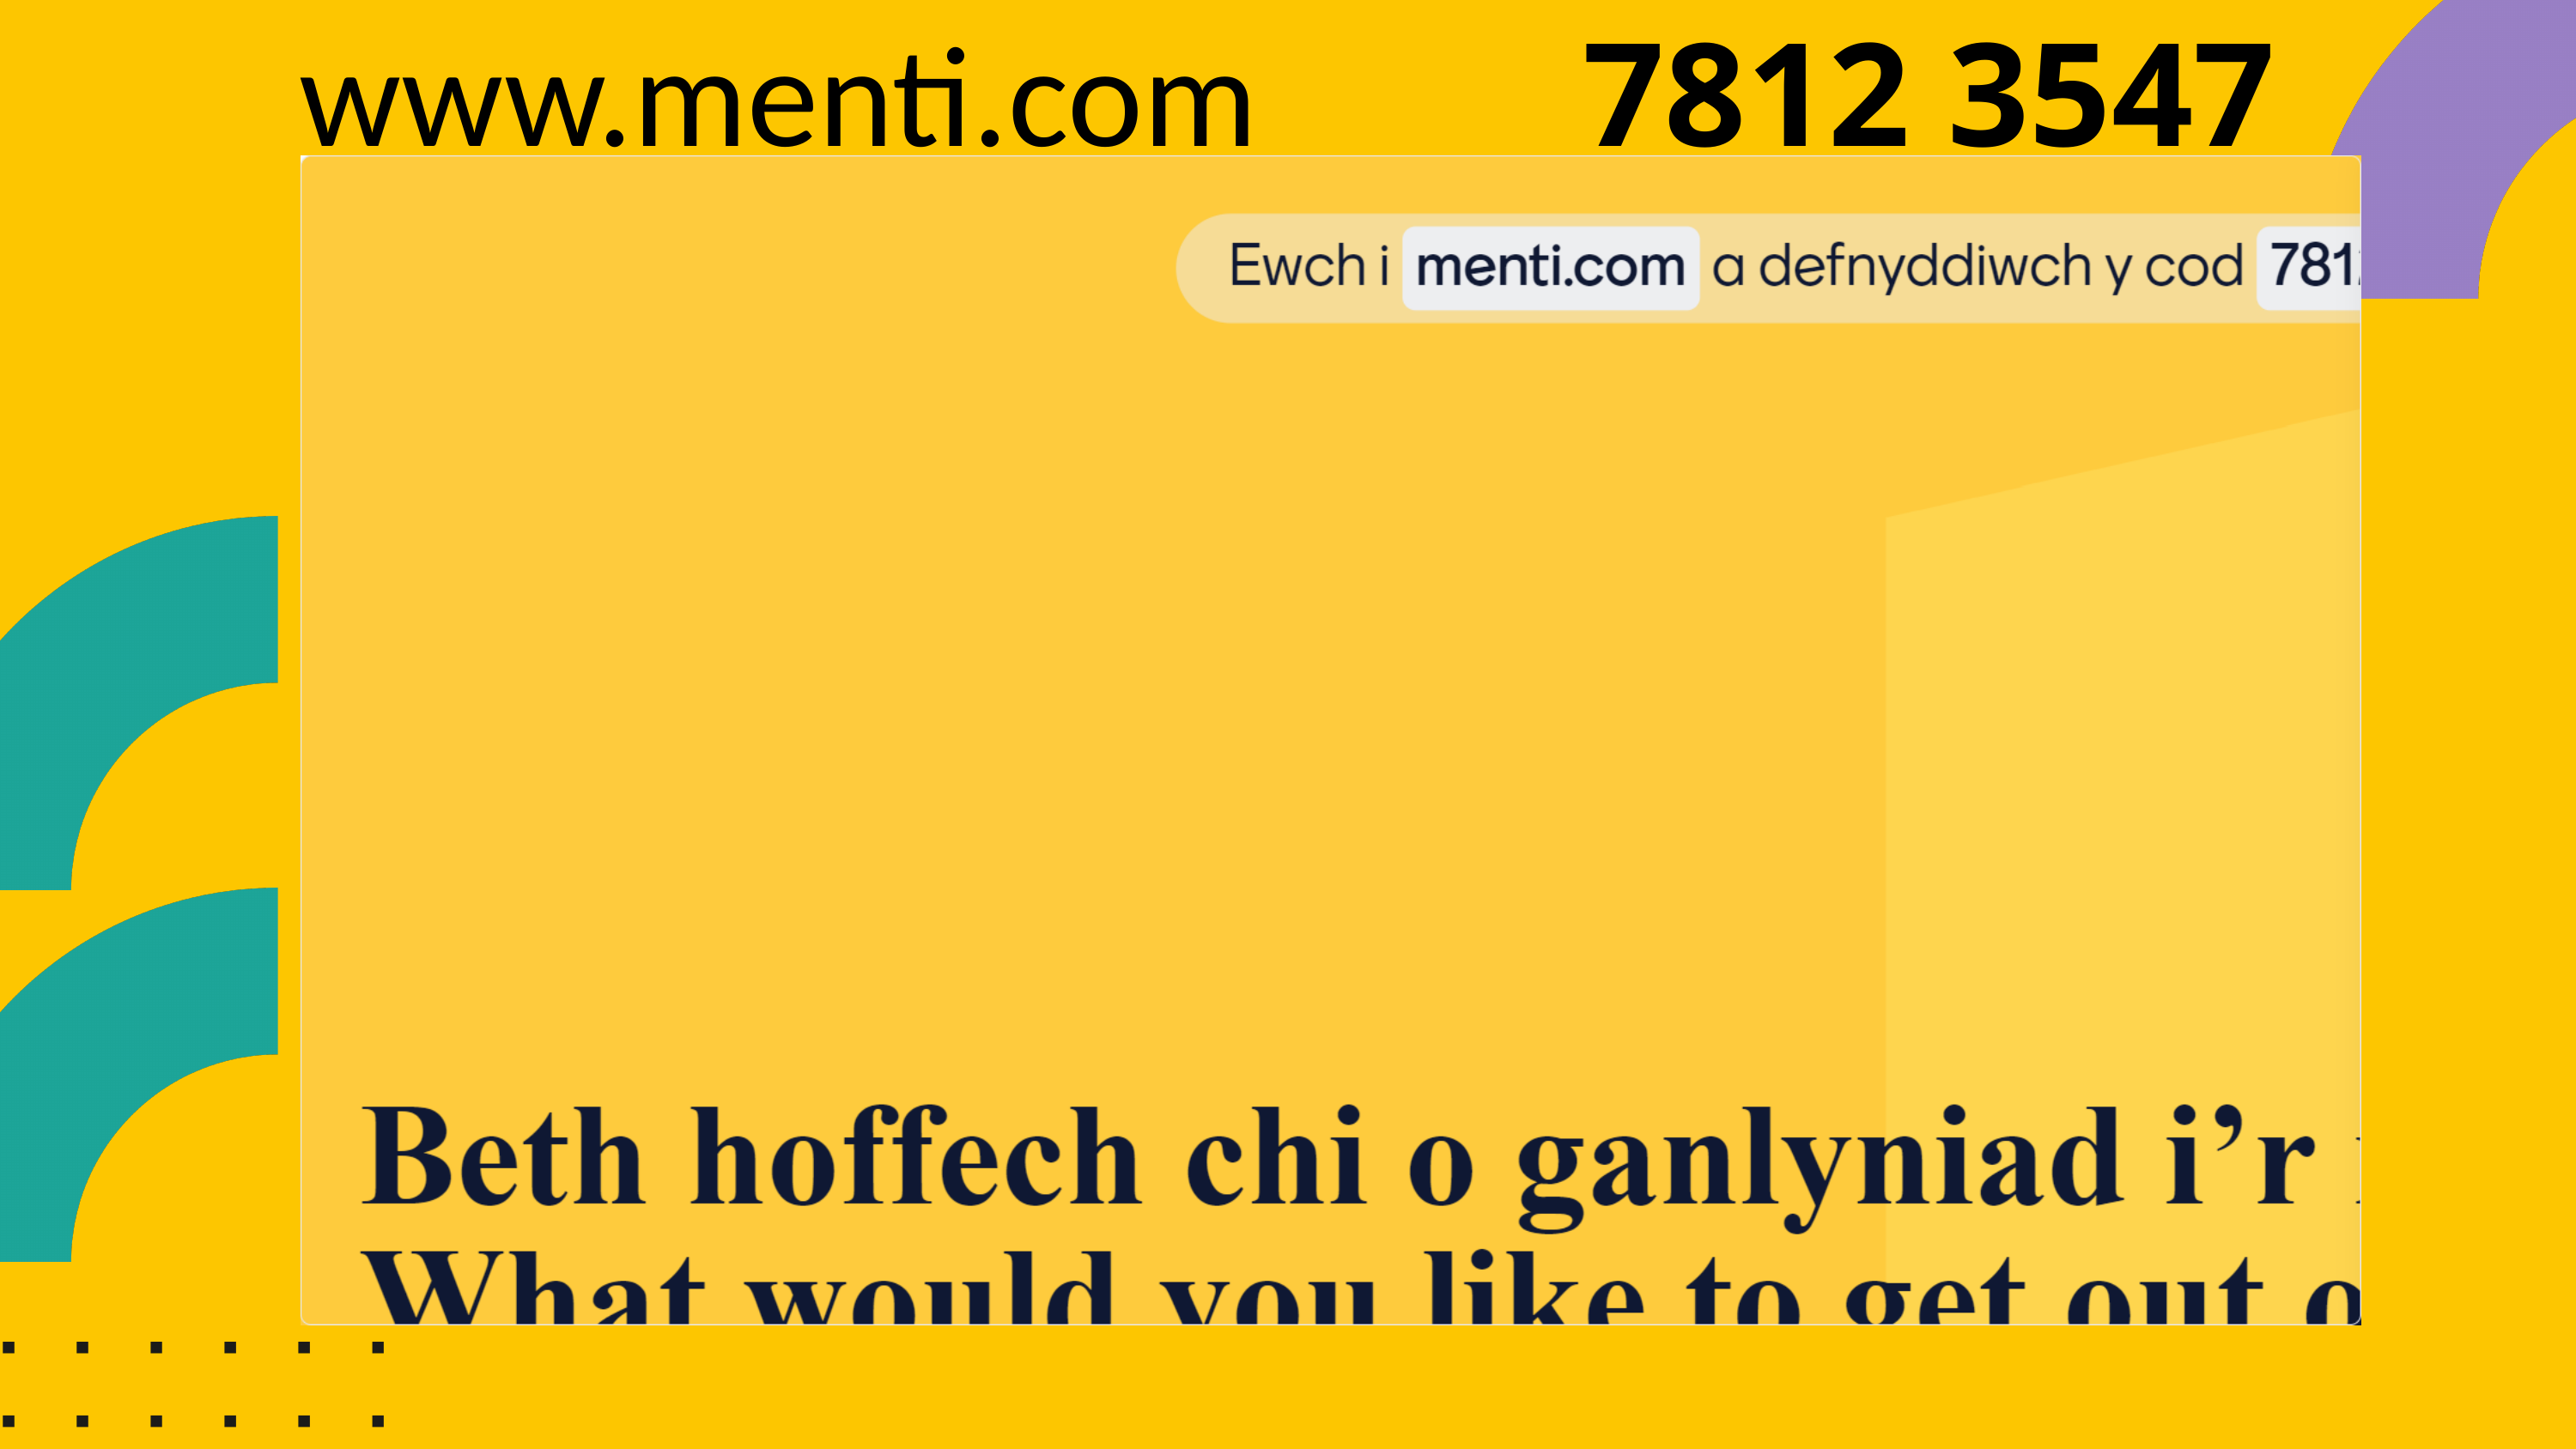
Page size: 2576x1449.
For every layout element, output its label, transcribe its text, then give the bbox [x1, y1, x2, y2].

picture [0, 1076, 278, 1262]
picture [0, 516, 278, 701]
text_box [2361, 182, 2576, 299]
picture [301, 182, 2361, 1325]
text_box www.menti.com 7812 3547 [0, 0, 2576, 182]
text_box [0, 701, 465, 1076]
text_box [0, 1342, 384, 1449]
